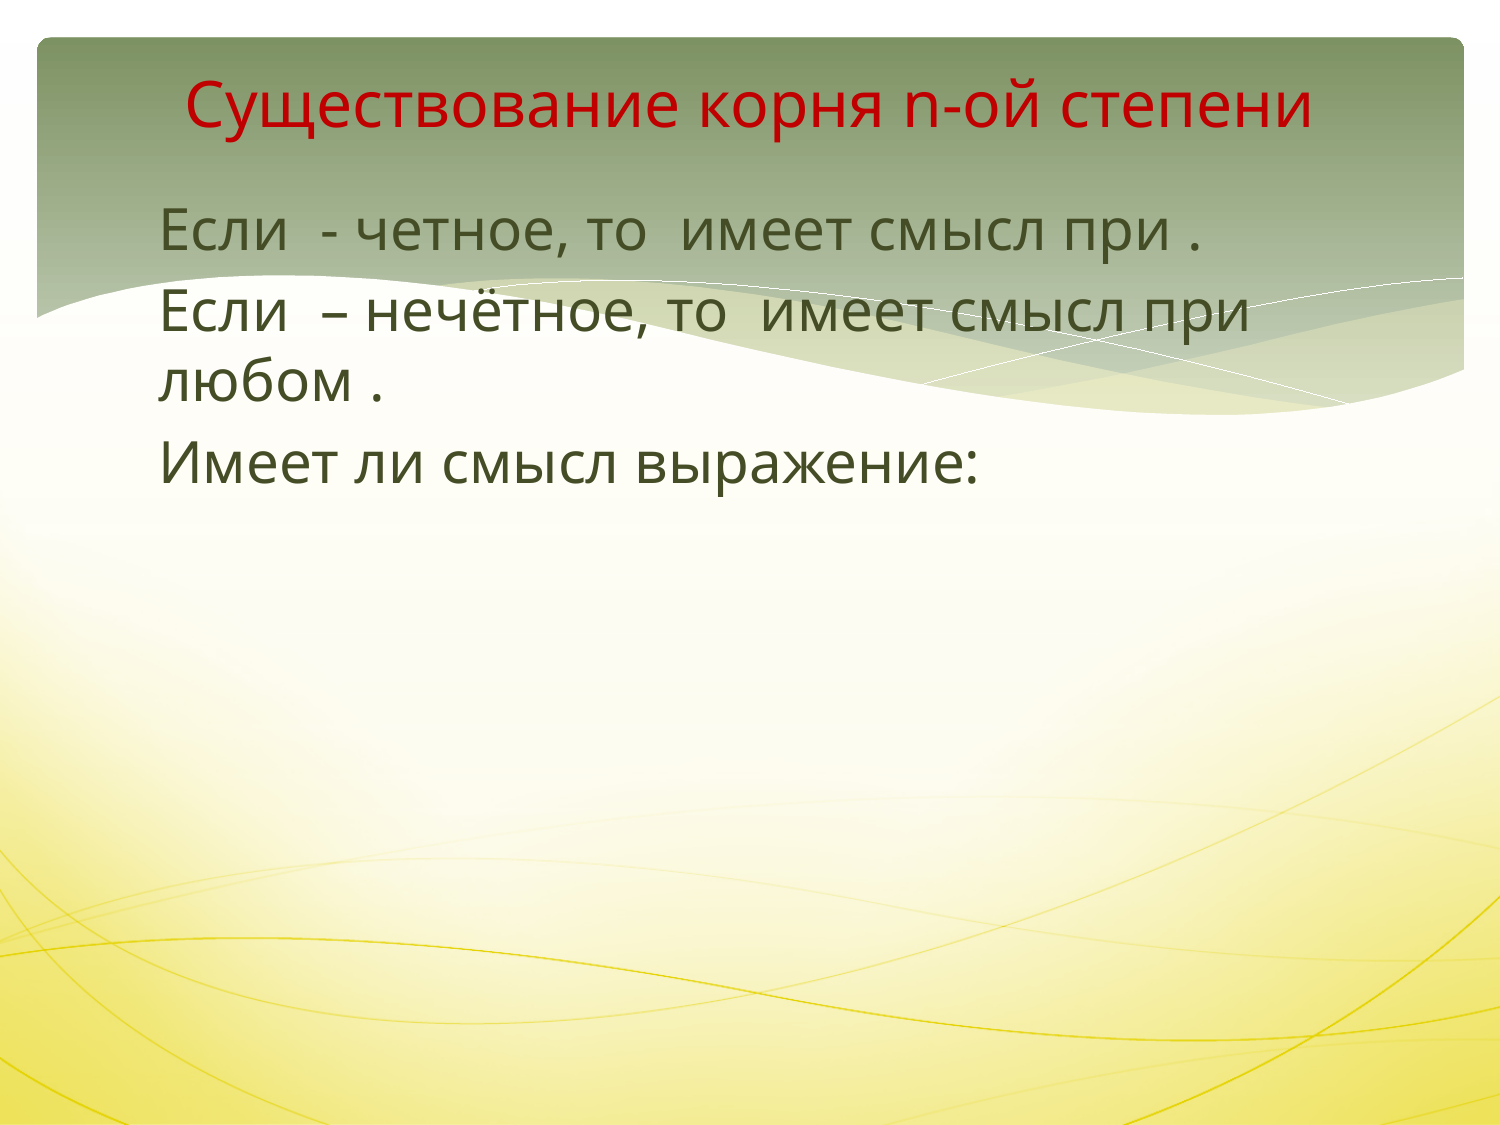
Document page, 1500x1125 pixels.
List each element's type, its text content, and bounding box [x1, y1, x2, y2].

title Существование корня n-ой степени [75, 55, 1425, 149]
